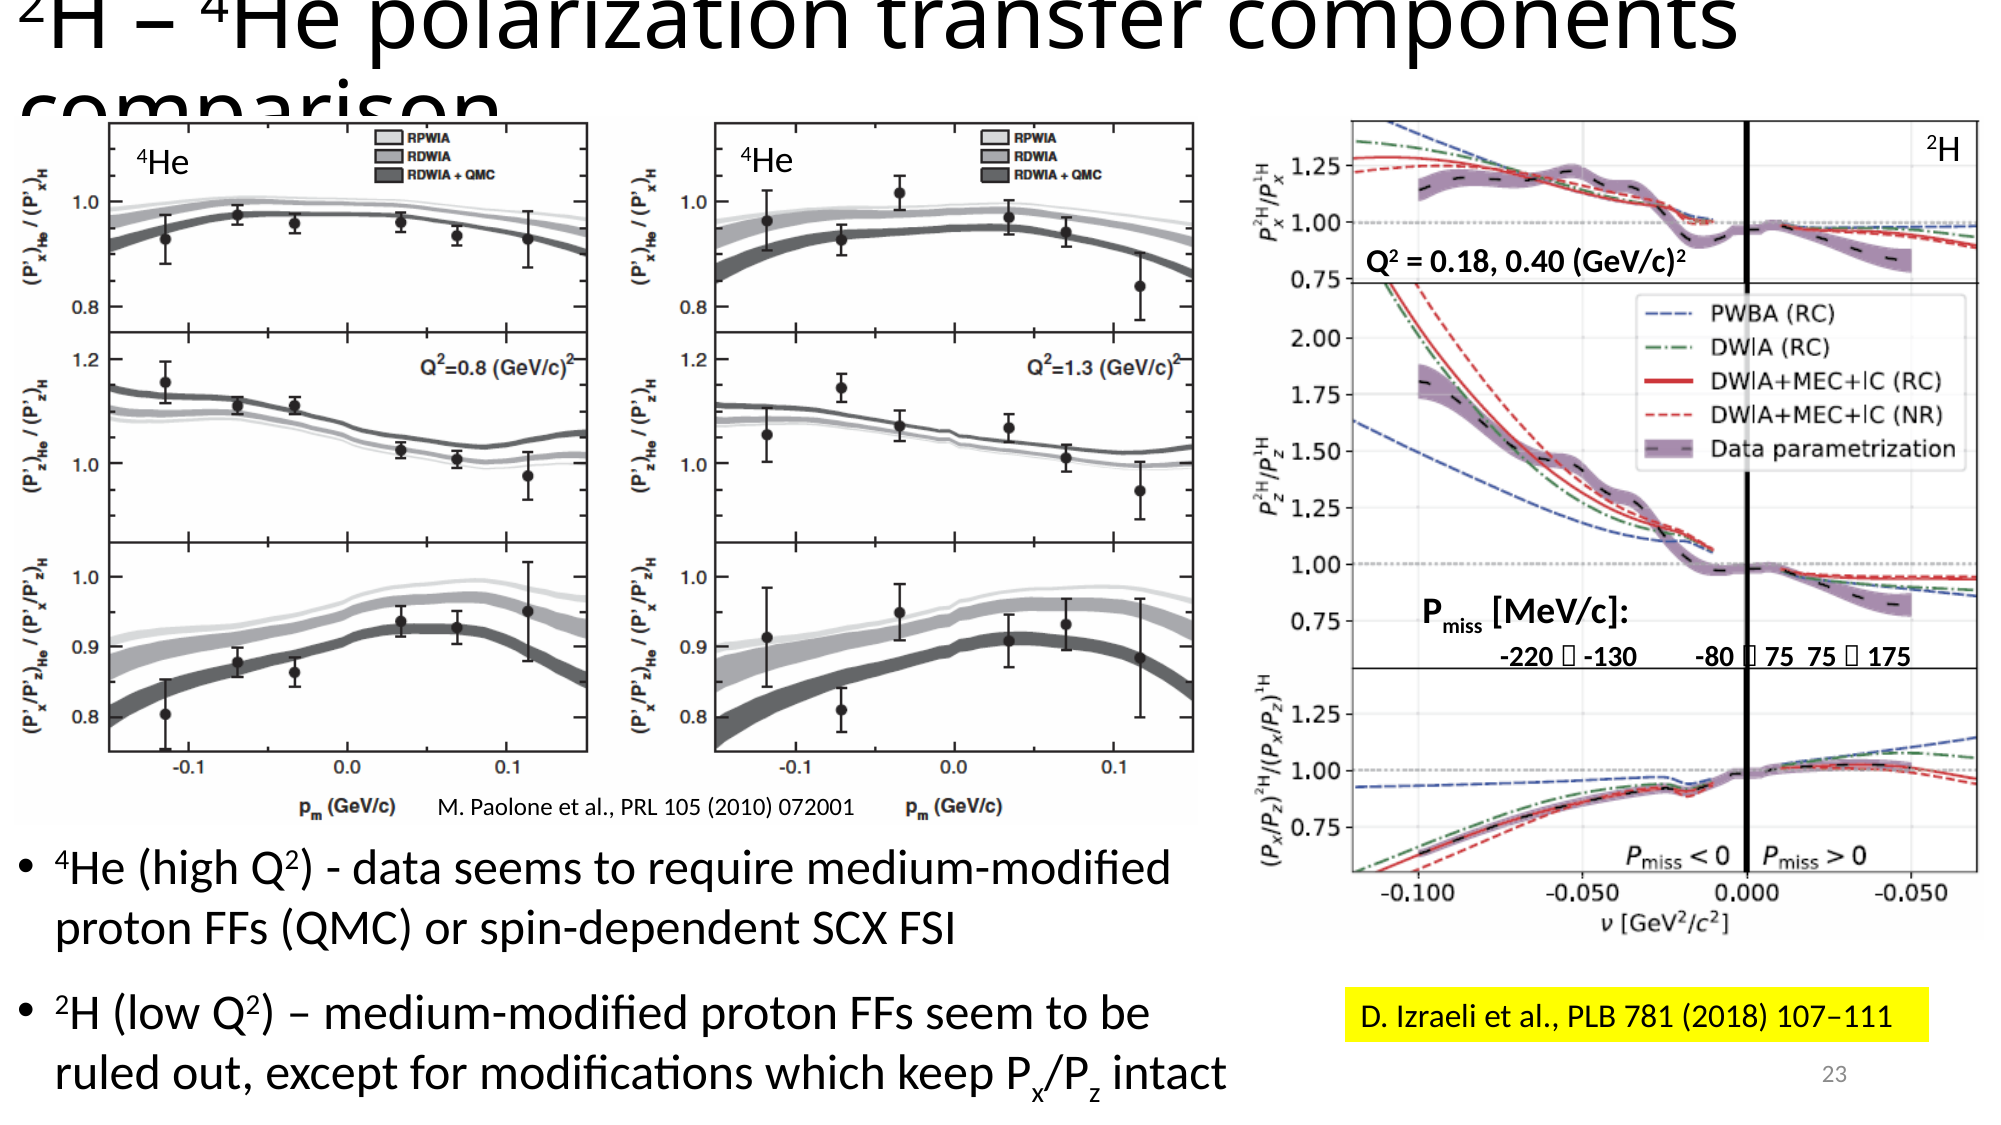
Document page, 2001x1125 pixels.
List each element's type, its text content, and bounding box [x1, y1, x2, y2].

picture [14, 116, 1198, 825]
list 4He (high Q2) - data seems to require medium-modified proton FFs (QMC) or spin-dependent SCX FSI 2H (low Q2) – medium-modified proton FFs seem to be ruled out, except for modifications which keep Px/Pz intact [2, 827, 1270, 1114]
picture [1250, 116, 1984, 940]
title 2H – 4He polarization transfer components comparison [2, 0, 1979, 136]
slide_number 23 [1412, 1042, 1863, 1103]
text_box D. Izraeli et al., PLB 781 (2018) 107–111 [1345, 987, 1929, 1042]
